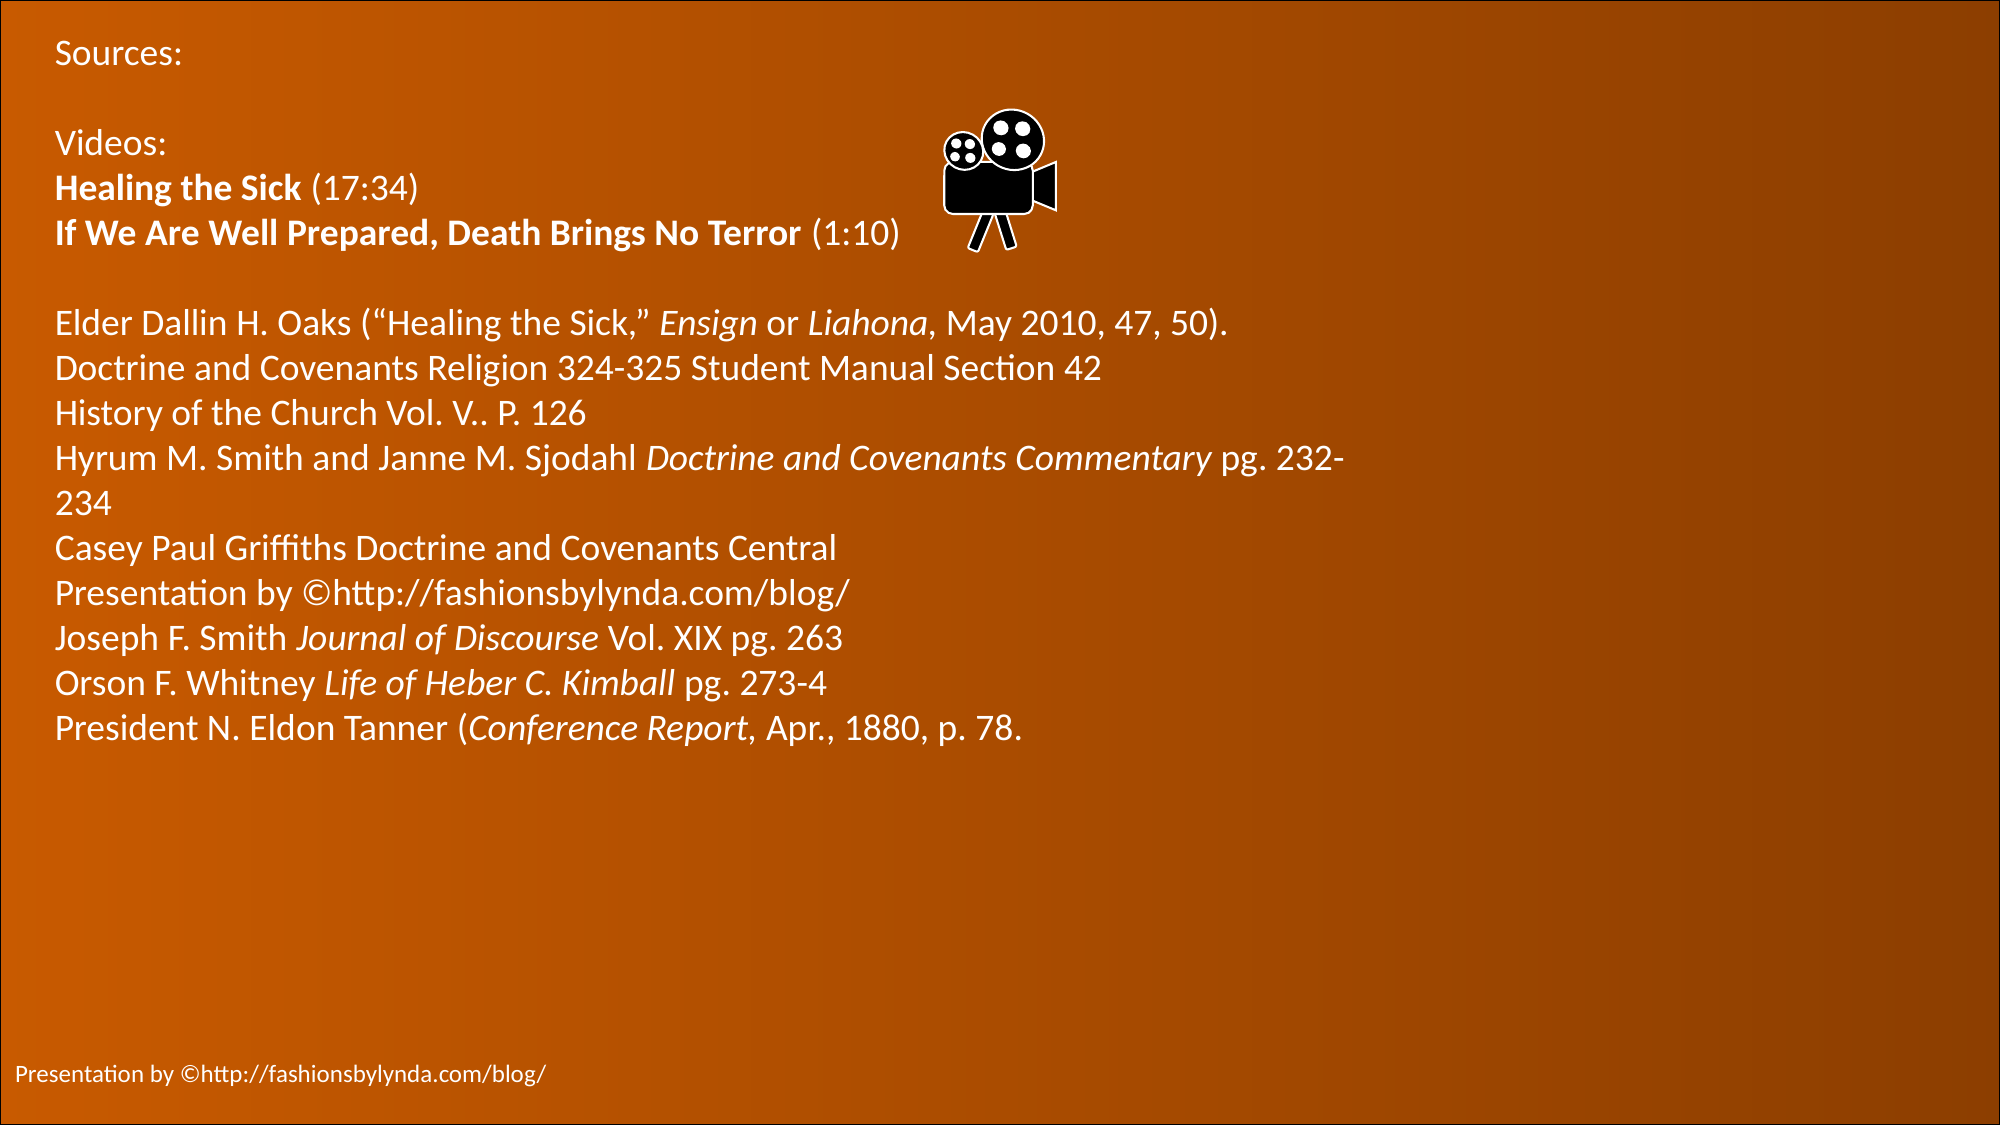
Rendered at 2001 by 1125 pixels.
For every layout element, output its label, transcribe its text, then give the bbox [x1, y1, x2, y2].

text_box Presentation by ©http://fashionsbylynda.com/blog/ [0, 1042, 898, 1103]
text_box Sources: Videos: Healing the Sick (17:34) If We Are Well Prepared, Death Brings No Terror (1:10) Elder Dallin H. Oaks (“Healing the Sick,” Ensign or Liahona, May 2010, 47, 50). Doctrine and Covenants Religion 324-325 Student Manual Section 42 History of the Church Vol. V.. P. 126 Hyrum M. Smith and Janne M. Sjodahl Doctrine and Covenants Commentary pg. 232-234 Casey Paul Griffiths Doctrine and Covenants Central Presentation by ©http://fashionsbylynda.com/blog/ Joseph F. Smith Journal of Discourse Vol. XIX pg. 263 Orson F. Whitney Life of Heber C. Kimball pg. 273-4 President N. Eldon Tanner (Conference Report, Apr., 1880, p. 78. [40, 20, 1394, 756]
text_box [943, 109, 1056, 252]
text_box [0, 0, 2000, 1125]
